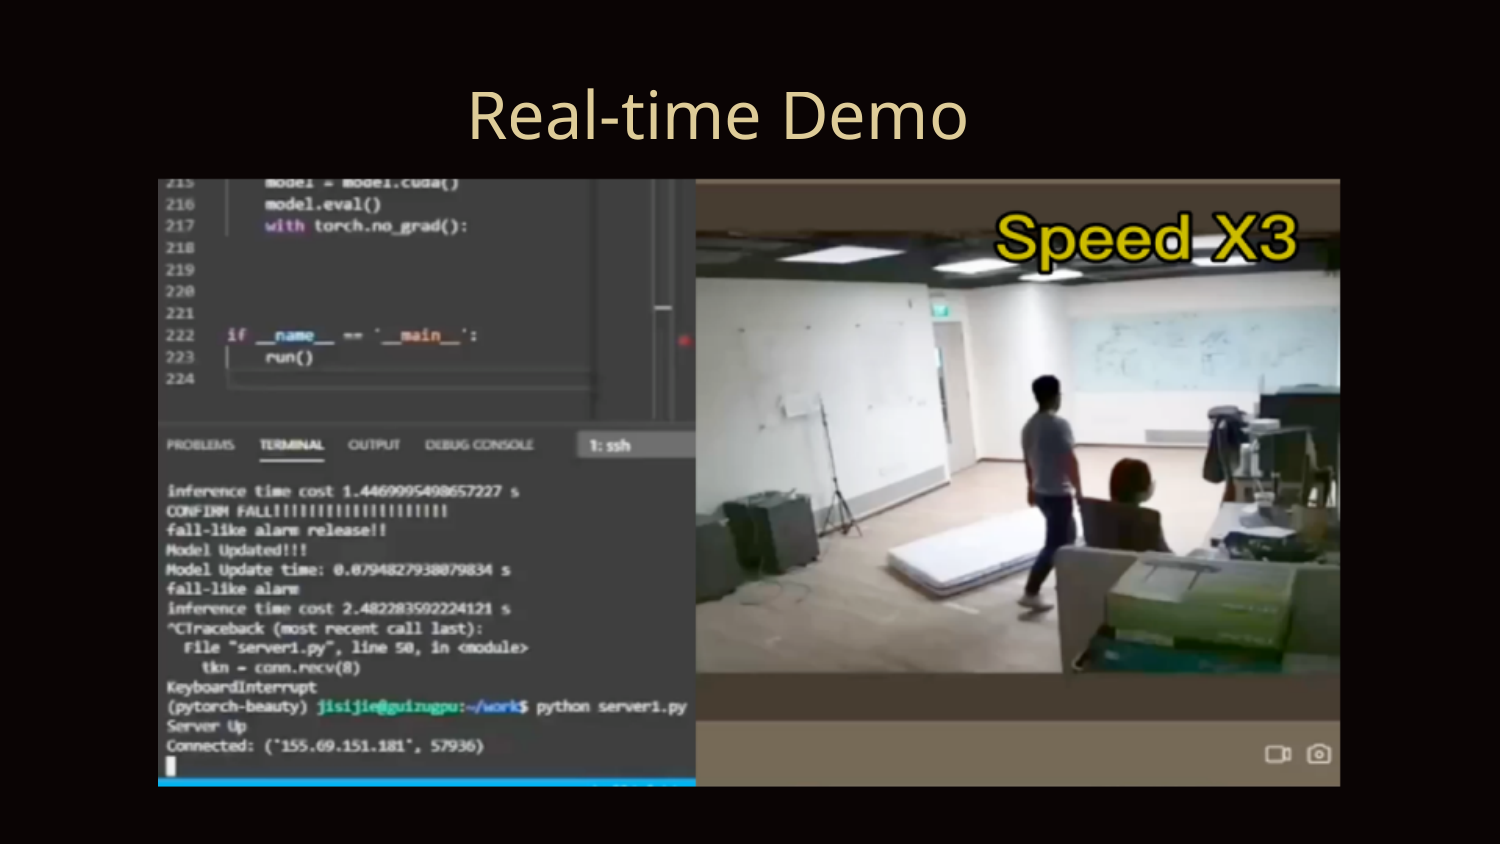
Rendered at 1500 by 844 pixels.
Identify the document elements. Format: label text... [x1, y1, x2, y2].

picture [158, 173, 1342, 790]
text_box Real-time Demo [454, 67, 1128, 159]
